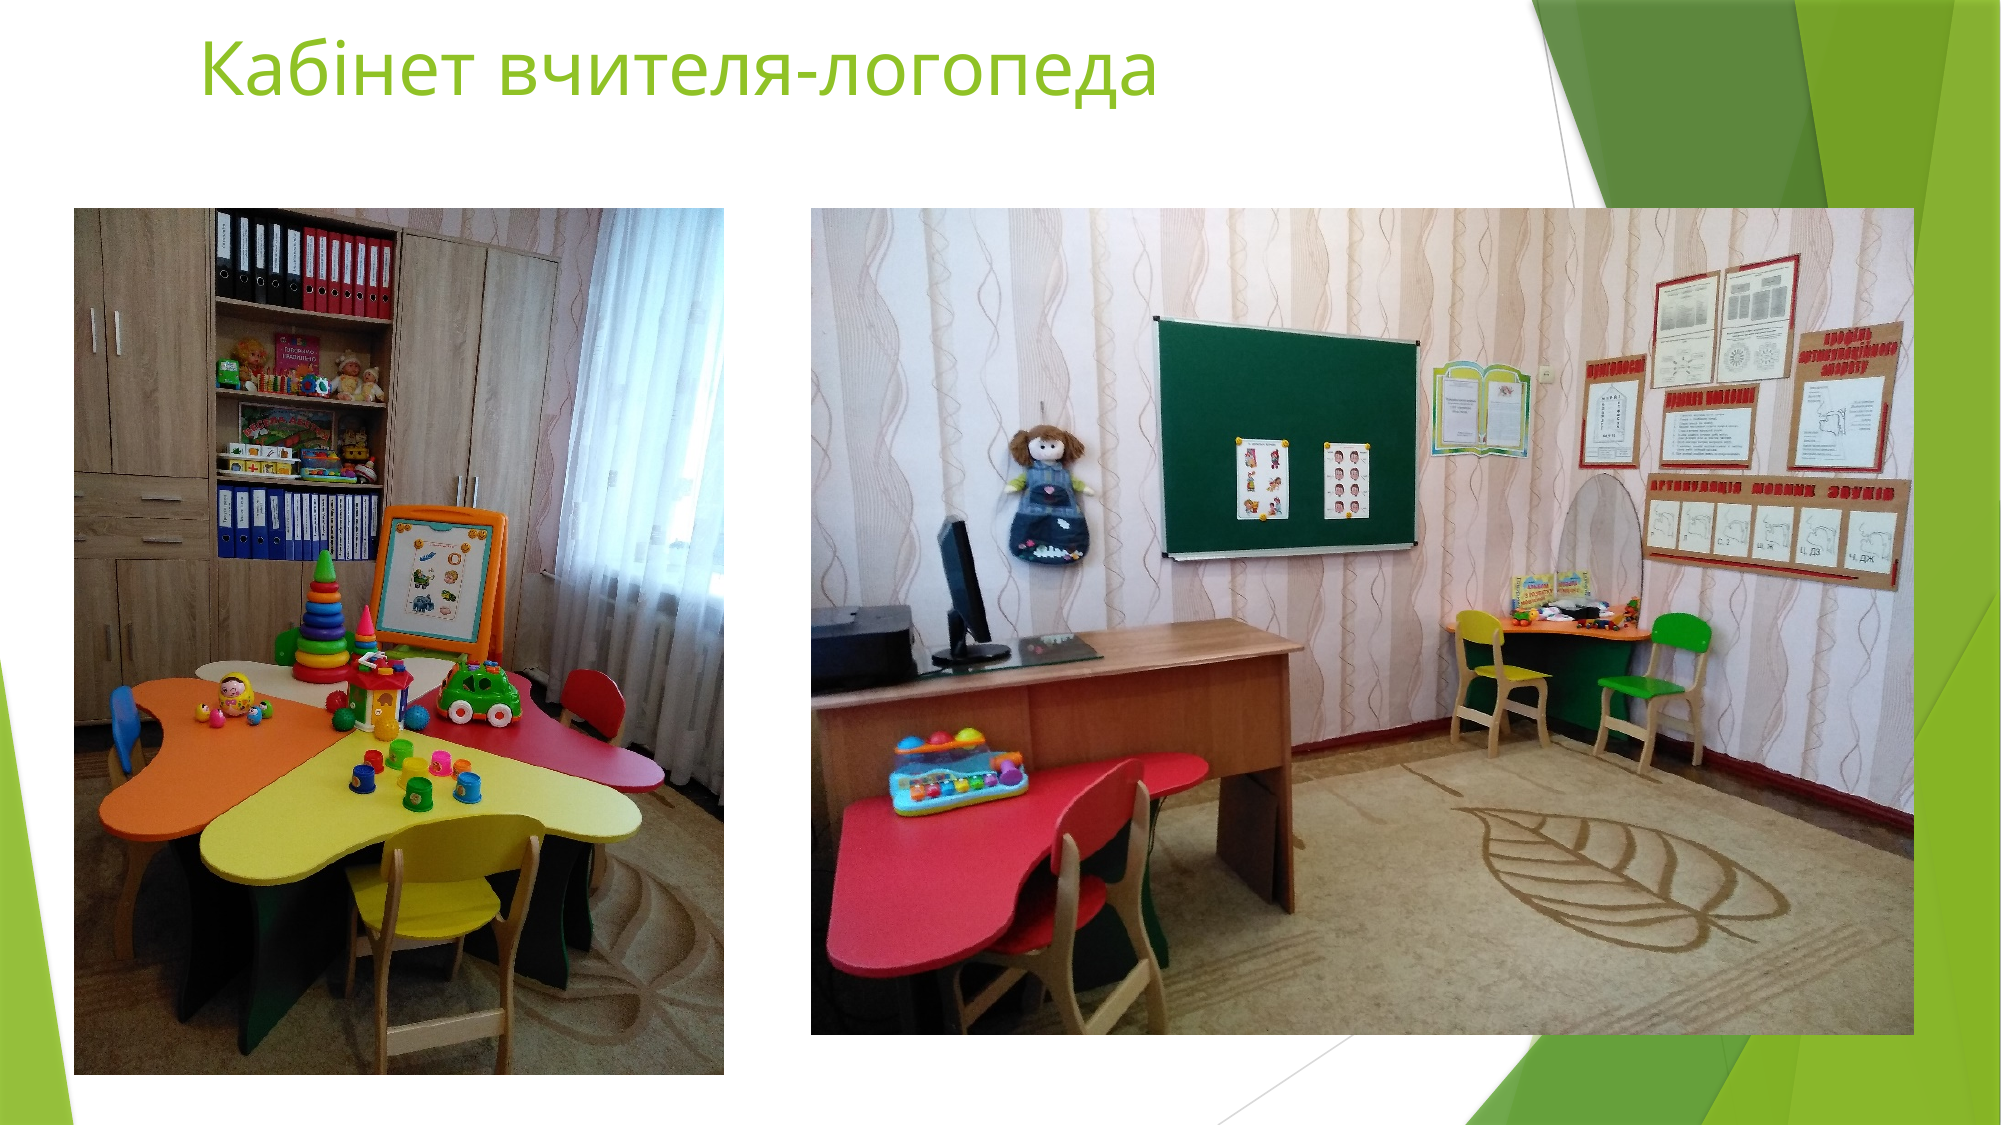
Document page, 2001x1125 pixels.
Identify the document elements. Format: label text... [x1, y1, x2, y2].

title Кабінет вчителя-логопеда [183, 12, 1850, 173]
picture [73, 207, 725, 1075]
picture [810, 207, 1915, 1036]
